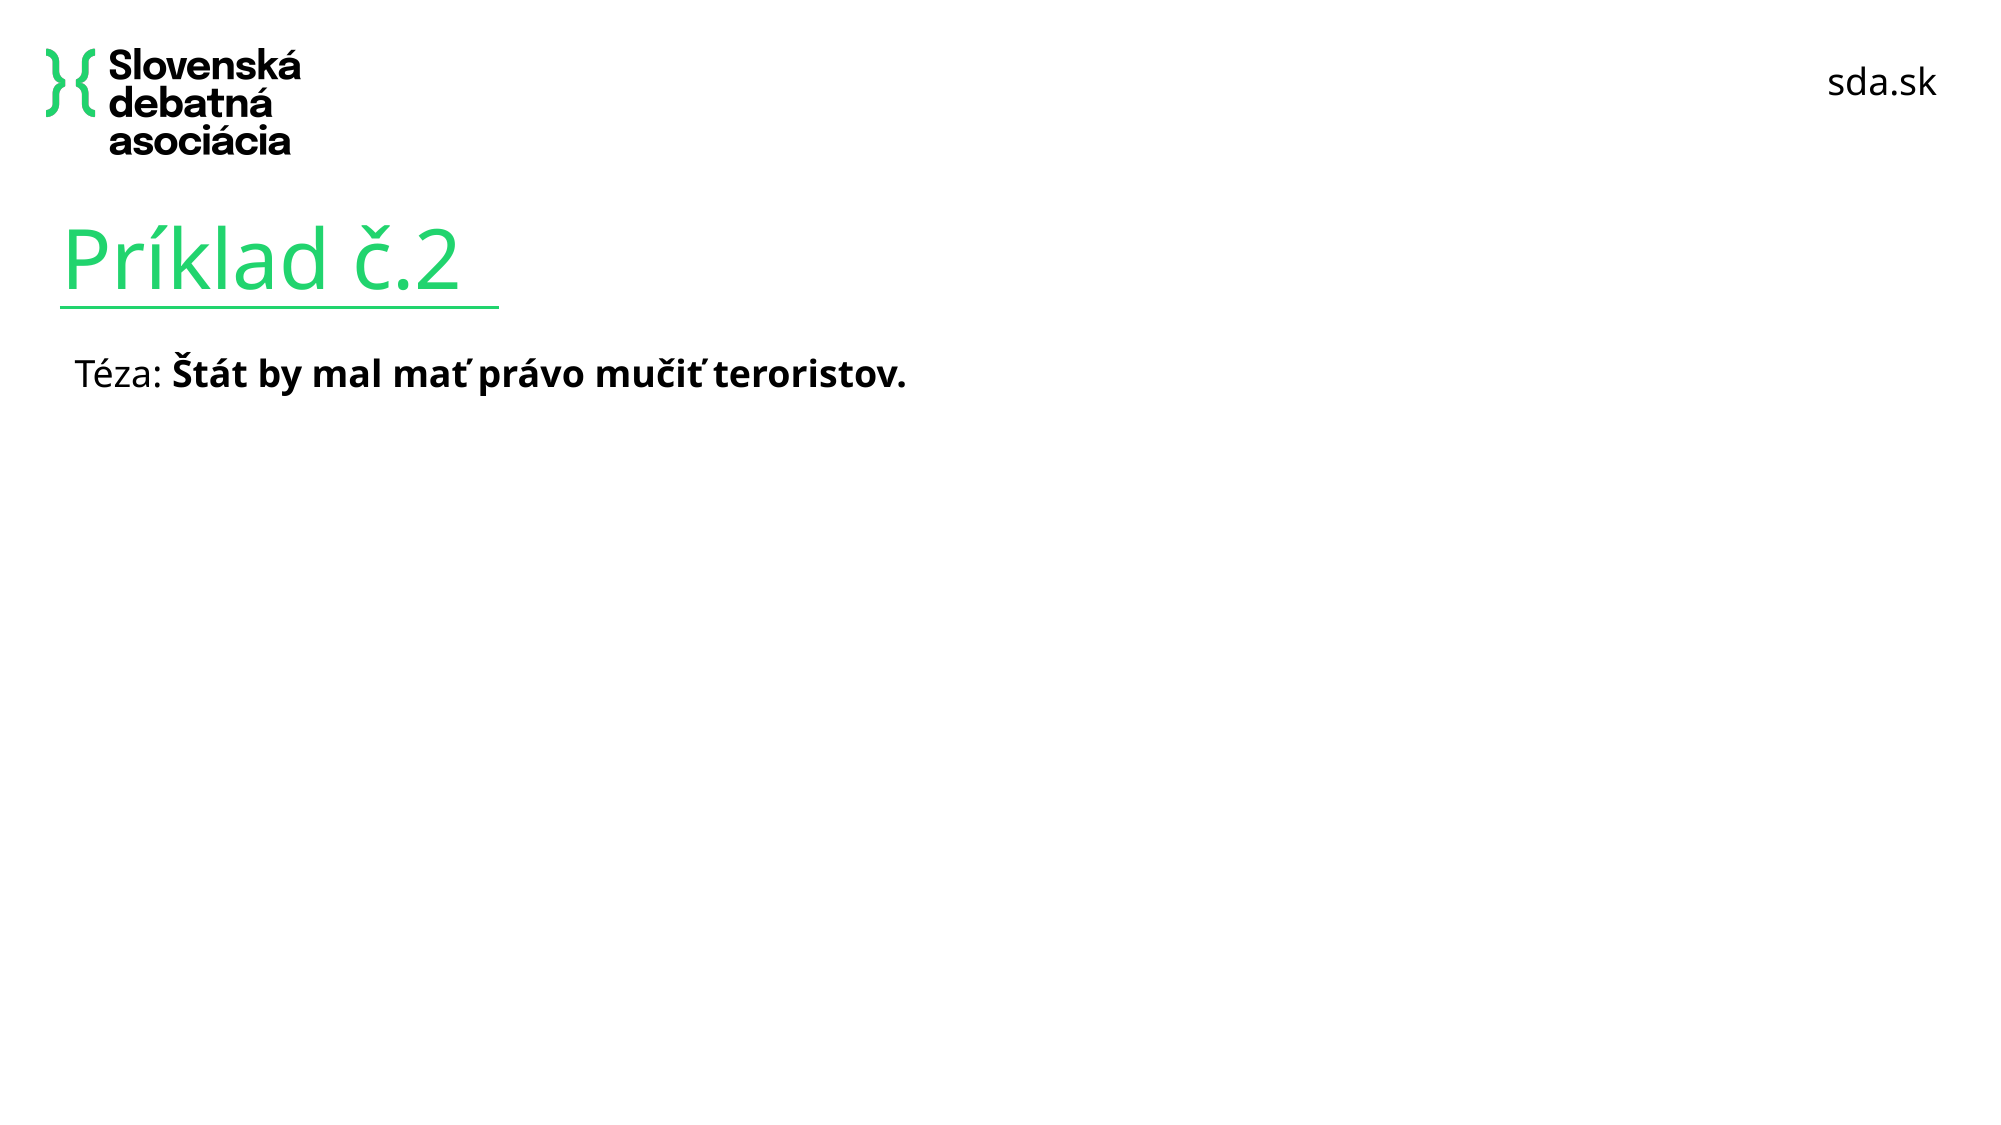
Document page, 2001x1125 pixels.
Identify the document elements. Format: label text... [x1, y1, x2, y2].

picture [45, 48, 301, 155]
text_box sda.sk [1779, 50, 1952, 111]
text_box Téza: Štát by mal mať právo mučiť teroristov. [59, 342, 993, 402]
title Príklad č.2 [46, 200, 1771, 325]
